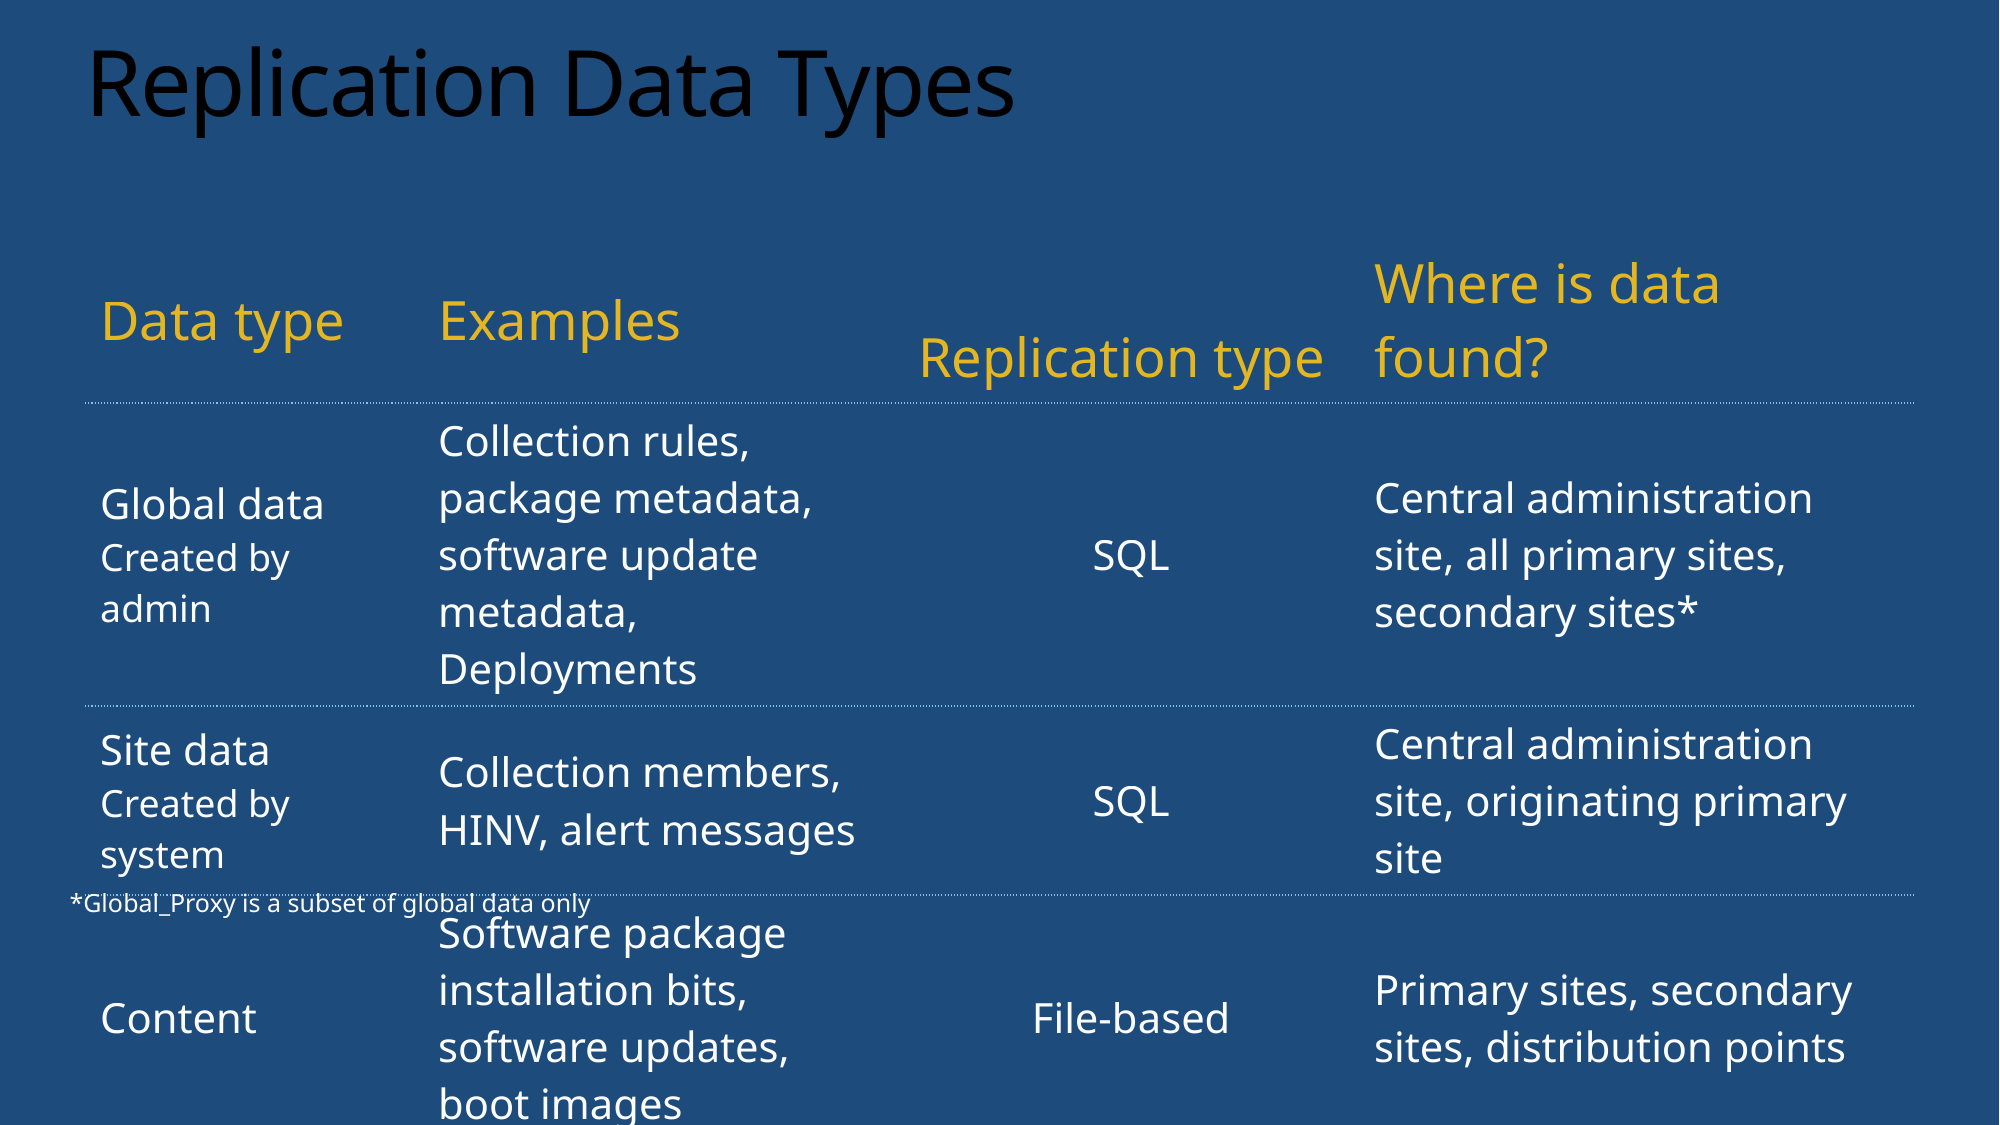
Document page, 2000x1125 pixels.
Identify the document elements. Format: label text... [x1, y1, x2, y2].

table_cell SQL [903, 706, 1359, 895]
table_cell Primary sites, secondary sites, distribution points [1359, 895, 1914, 1125]
table_header Replication type [903, 237, 1359, 403]
table_cell Site data Created by system [85, 706, 423, 887]
table_cell Collection members, HINV, alert messages [423, 706, 903, 895]
title Replication Data Types [85, 37, 1914, 138]
table_cell Central administration site, originating primary site [1359, 706, 1914, 895]
table_cell File-based [903, 895, 1359, 1125]
table_cell Central administration site, all primary sites, secondary sites* [1359, 403, 1914, 706]
table_header Data type [85, 237, 423, 403]
table_header Where is data found? [1359, 237, 1914, 403]
table_header Examples [423, 237, 903, 403]
table_cell Software package installation bits, software updates, boot images [423, 895, 903, 1125]
text_box *Global_Proxy is a subset of global data only [69, 887, 592, 918]
table_cell SQL [903, 403, 1359, 706]
table_cell Content [85, 918, 423, 1125]
table_cell Global data Created by admin [85, 403, 423, 706]
table_cell Collection rules, package metadata, software update metadata, Deployments [423, 403, 903, 706]
